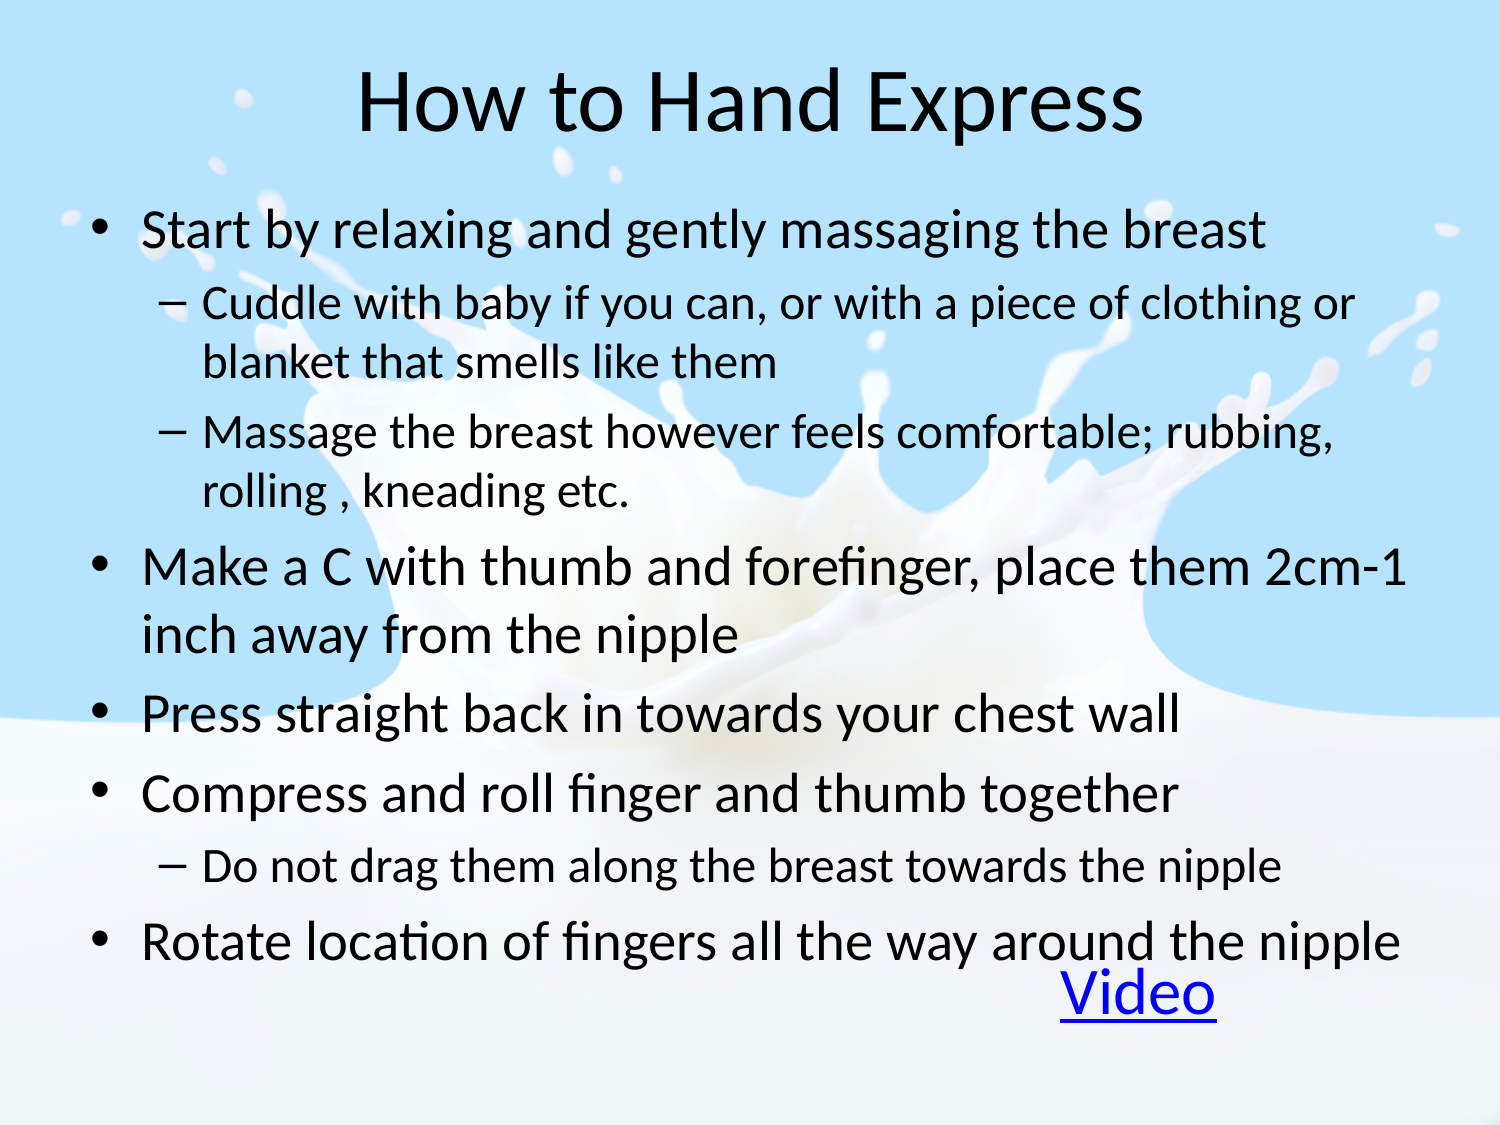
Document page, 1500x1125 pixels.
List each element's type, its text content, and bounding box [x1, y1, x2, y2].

list Start by relaxing and gently massaging the breast Cuddle with baby if you can, or with a piece of clothing or blanket that smells like them Massage the breast however feels comfortable; rubbing, rolling , kneading etc. Make a C with thumb and forefinger, place them 2cm-1 inch away from the nipple Press straight back in towards your chest wall Compress and roll finger and thumb together Do not drag them along the breast towards the nipple Rotate location of fingers all the way around the nipple [75, 184, 1425, 1000]
picture [0, 0, 1500, 1125]
text_box Video [1045, 940, 1272, 1076]
title How to Hand Express [76, 1, 1427, 189]
